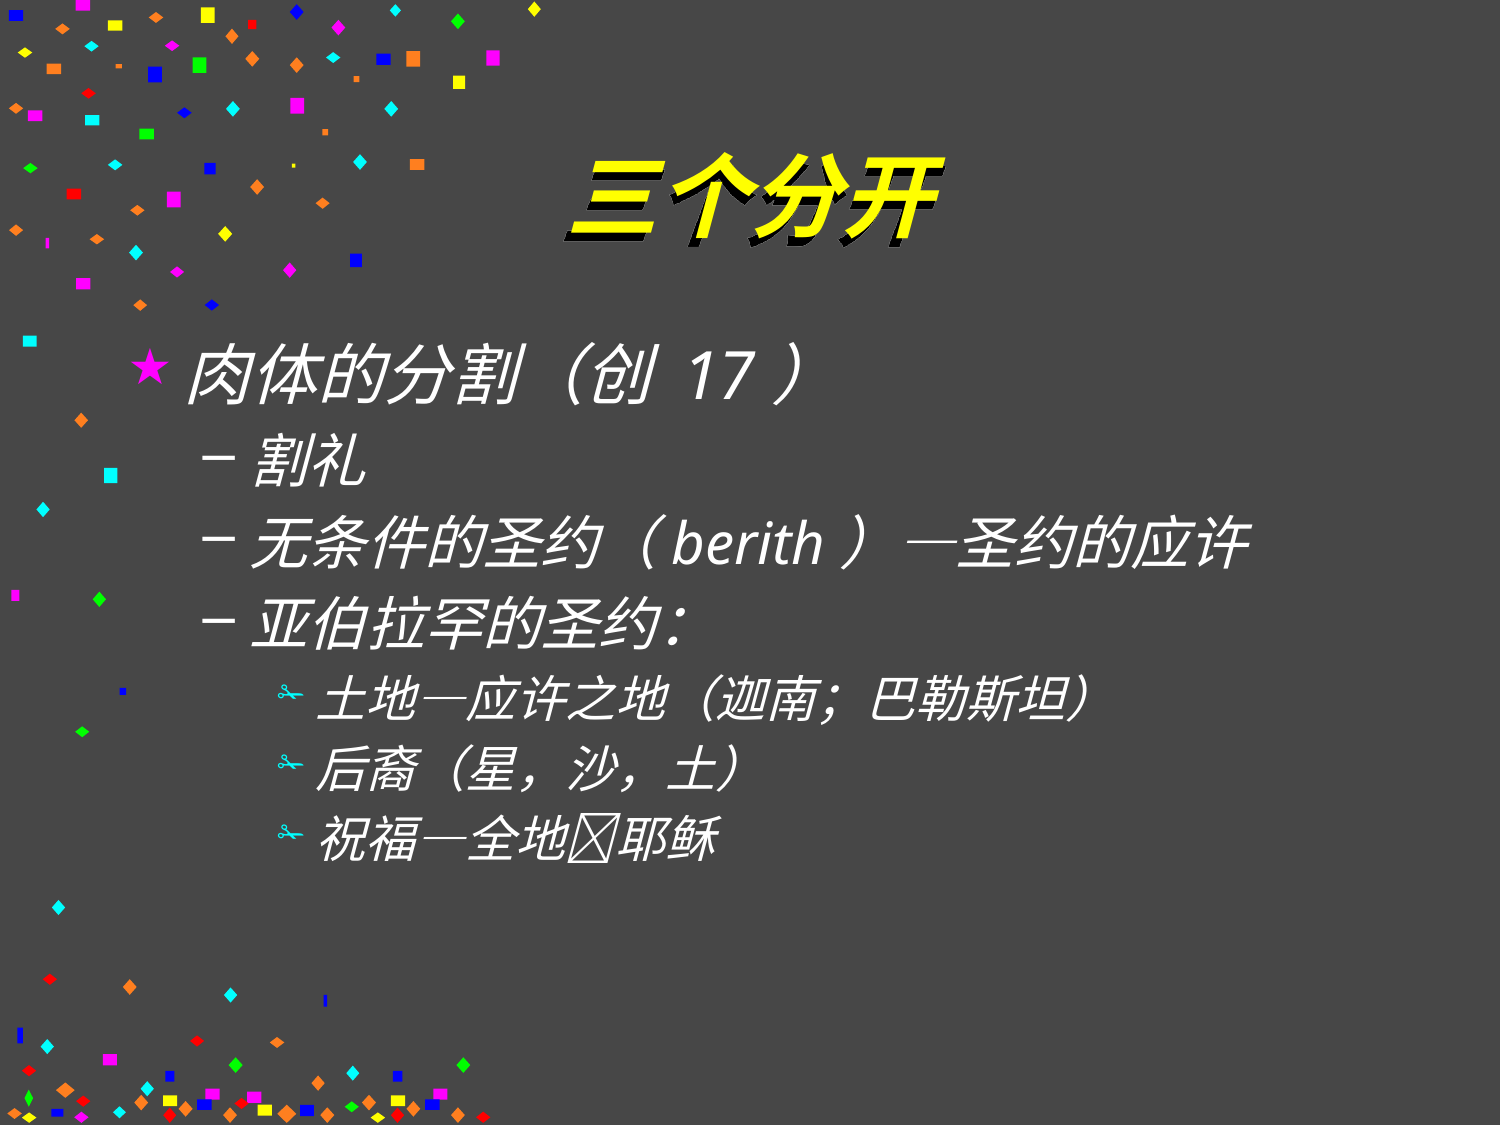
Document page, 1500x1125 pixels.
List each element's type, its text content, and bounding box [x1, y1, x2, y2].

title 三个分开 [112, 99, 1388, 288]
list 肉体的分割（创 17） 割礼 无条件的圣约（berith）—圣约的应许 亚伯拉罕的圣约： 土地—应许之地（迦南；巴勒斯坦） 后裔（星，沙，土） 祝福—全地耶稣 [112, 324, 1388, 1000]
